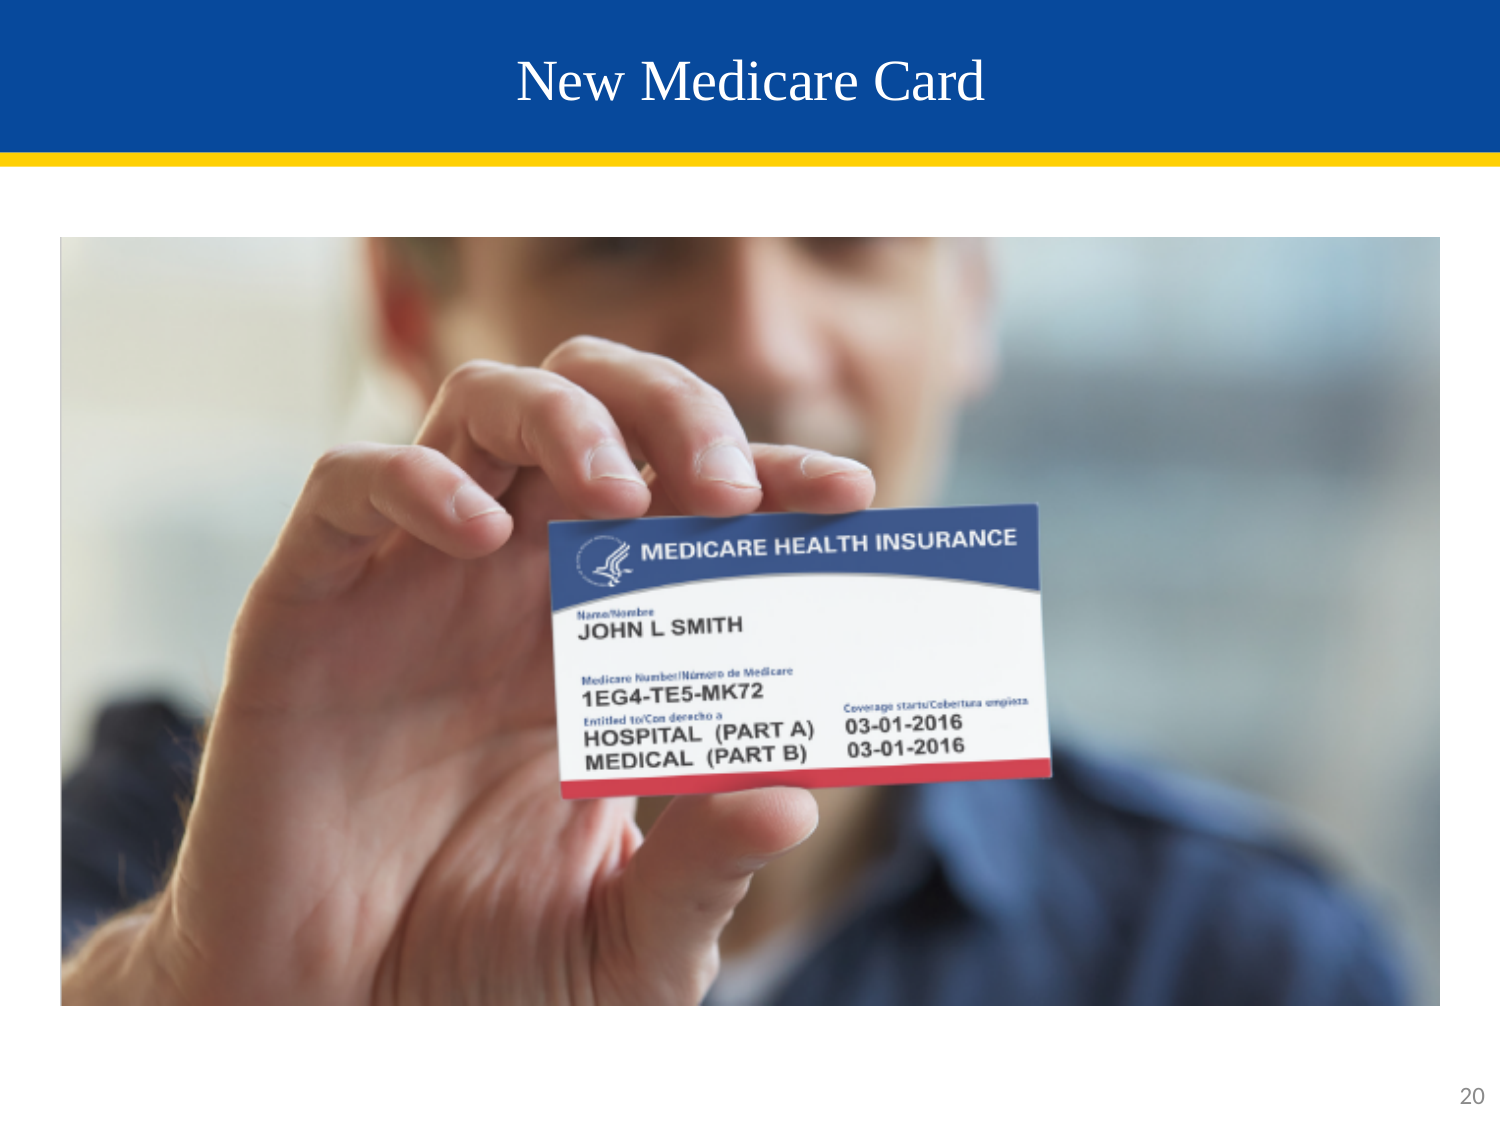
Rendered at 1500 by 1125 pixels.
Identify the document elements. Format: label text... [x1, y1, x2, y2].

slide_number 20 [1149, 1064, 1500, 1125]
picture [60, 237, 1440, 1006]
title New Medicare Card [0, 42, 1500, 230]
